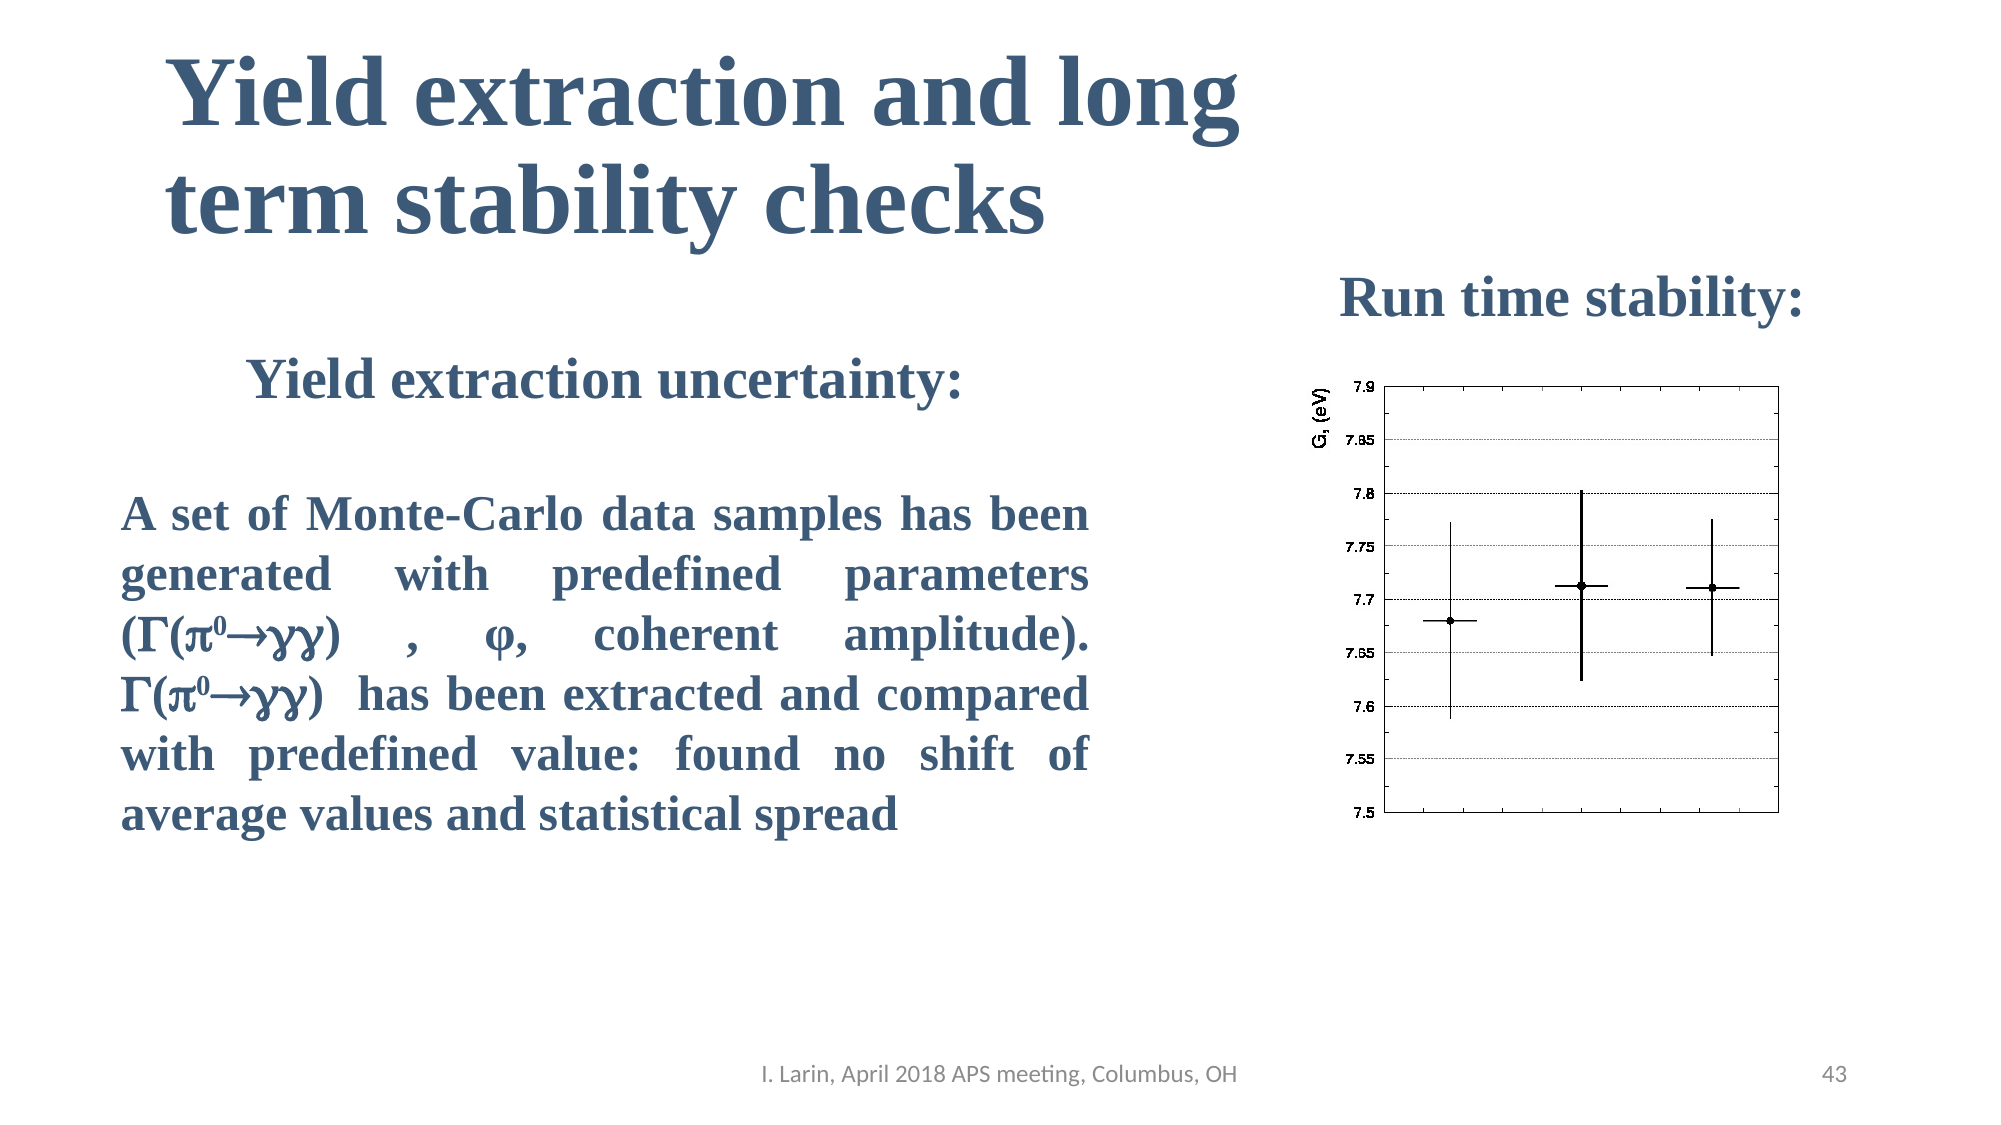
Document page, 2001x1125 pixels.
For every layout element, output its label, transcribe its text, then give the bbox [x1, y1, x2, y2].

footer I. Larin, April 2018 APS meeting, Columbus, OH [662, 1042, 1338, 1103]
title Yield extraction and long term stability checks [149, 32, 1396, 263]
slide_number 43 [1412, 1042, 1863, 1103]
text_box Run time stability: [1239, 250, 1831, 336]
text_box Yield extraction uncertainty: A set of Monte-Carlo data samples has been generated with predefined parameters ((0) , φ, coherent amplitude). (0) has been extracted and compared with predefined value: found no shift of average values and statistical spread [30, 333, 1105, 848]
picture [1299, 333, 1831, 865]
